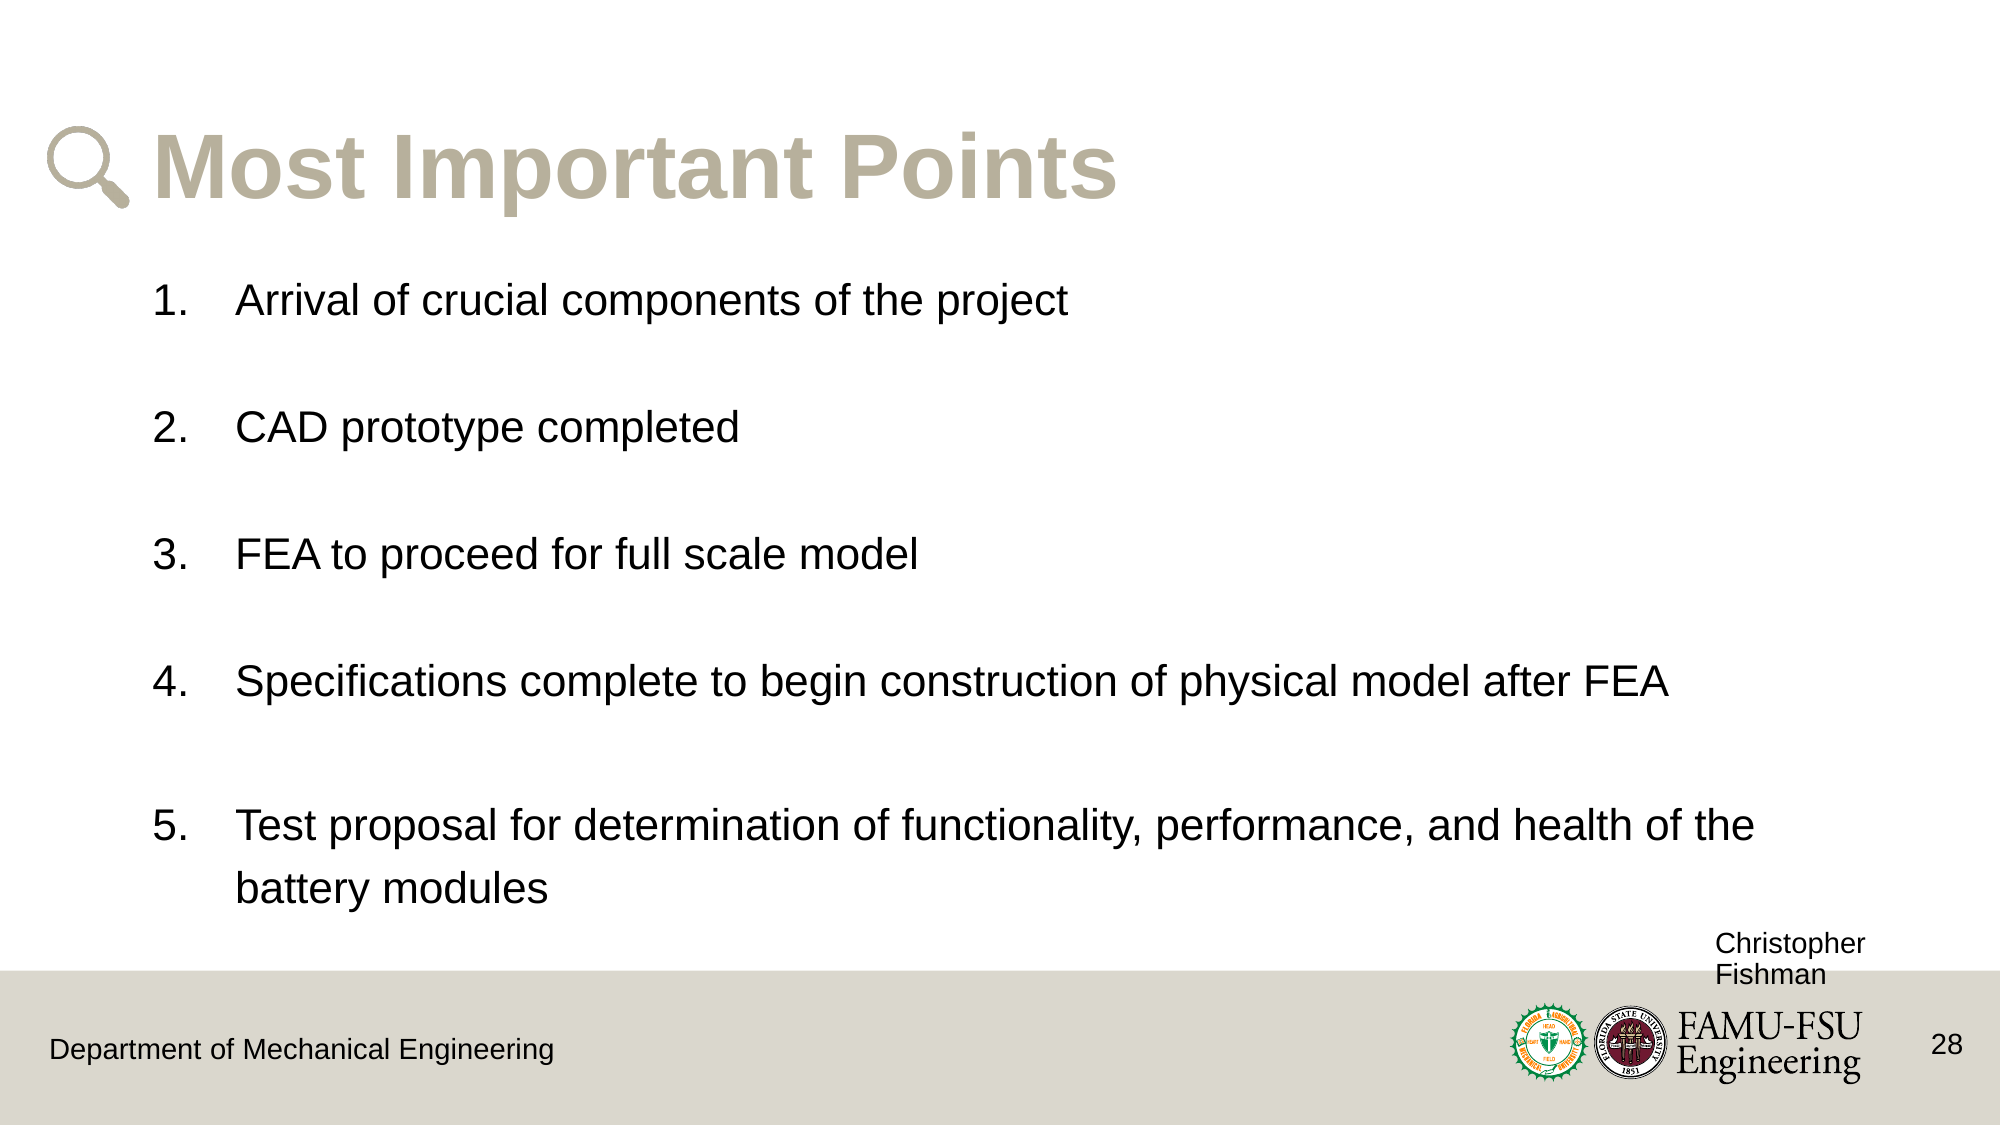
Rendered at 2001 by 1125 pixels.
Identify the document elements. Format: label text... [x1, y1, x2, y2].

slide_number 28 [1862, 1017, 1978, 1078]
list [38, 117, 138, 217]
list Arrival of crucial components of the project CAD prototype completed FEA to proceed for full scale model Specifications complete to begin construction of physical model after FEA Test proposal for determination of functionality, performance, and health of the battery modules [137, 269, 1863, 929]
text_box Christopher Fishman [1699, 920, 2000, 972]
title Most Important Points [137, 59, 1863, 269]
